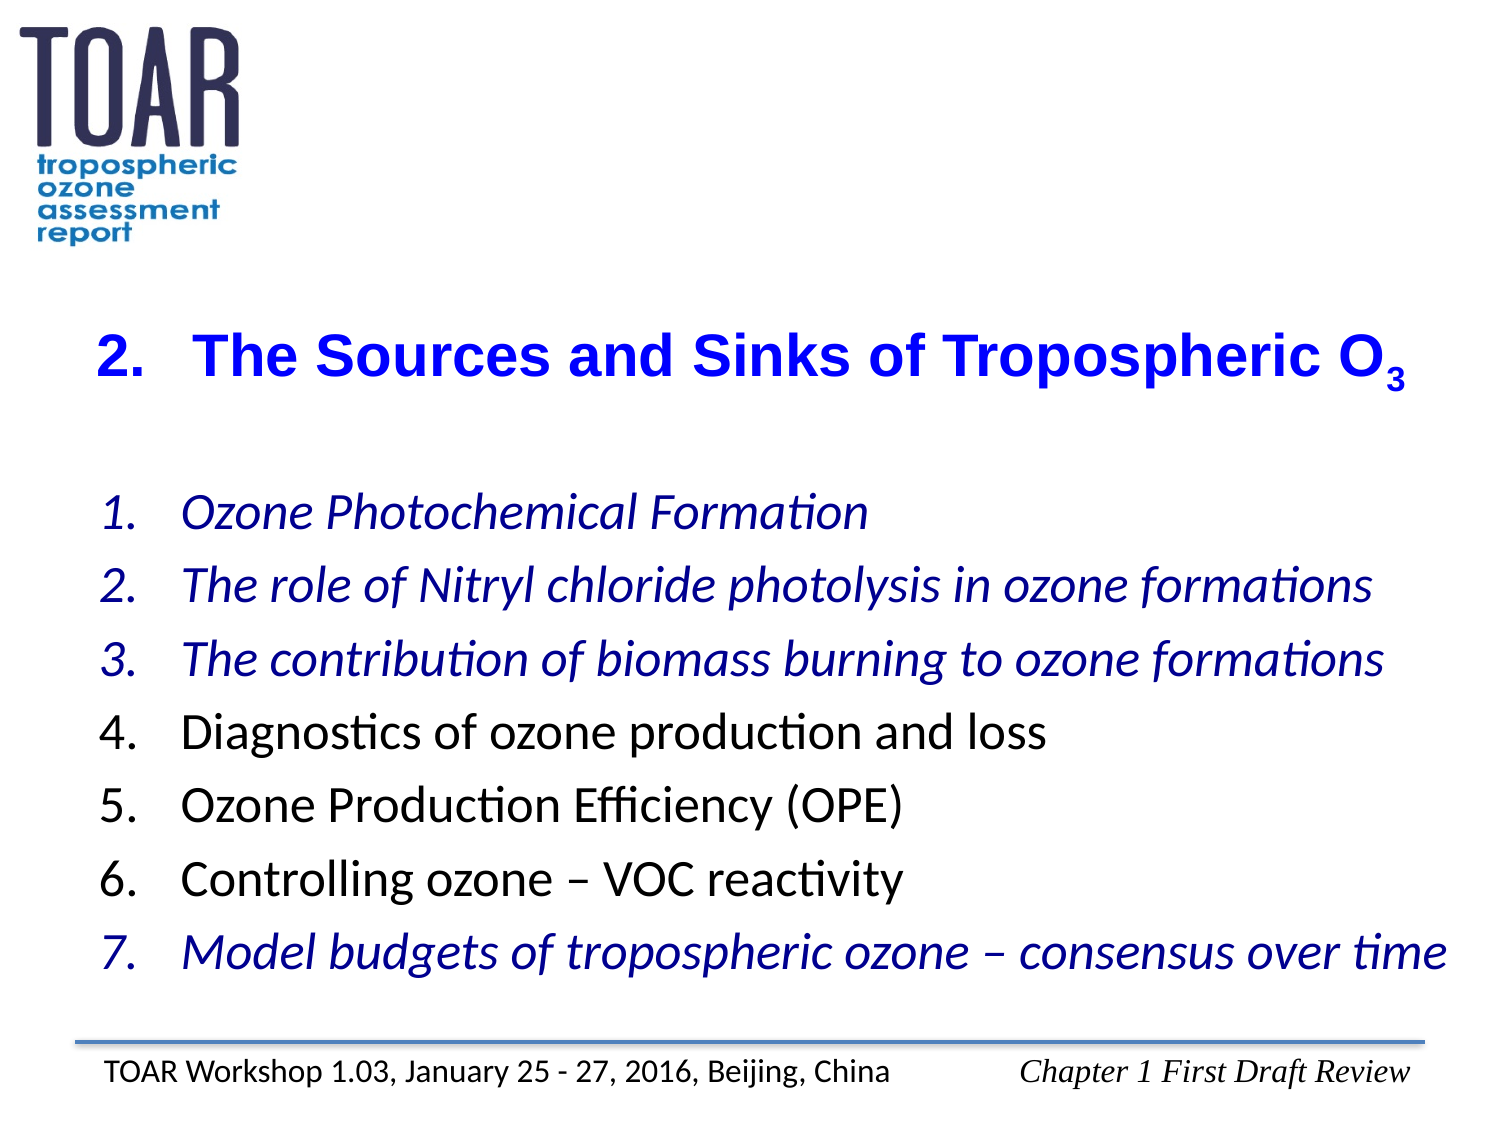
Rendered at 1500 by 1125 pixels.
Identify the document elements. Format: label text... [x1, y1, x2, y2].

picture [15, 22, 246, 251]
list The Sources and Sinks of Tropospheric O3 Ozone Photochemical Formation The role of Nitryl chloride photolysis in ozone formations The contribution of biomass burning to ozone formations Diagnostics of ozone production and loss Ozone Production Efficiency (OPE) Controlling ozone – VOC reactivity Model budgets of tropospheric ozone – consensus over time [37, 308, 1479, 1052]
